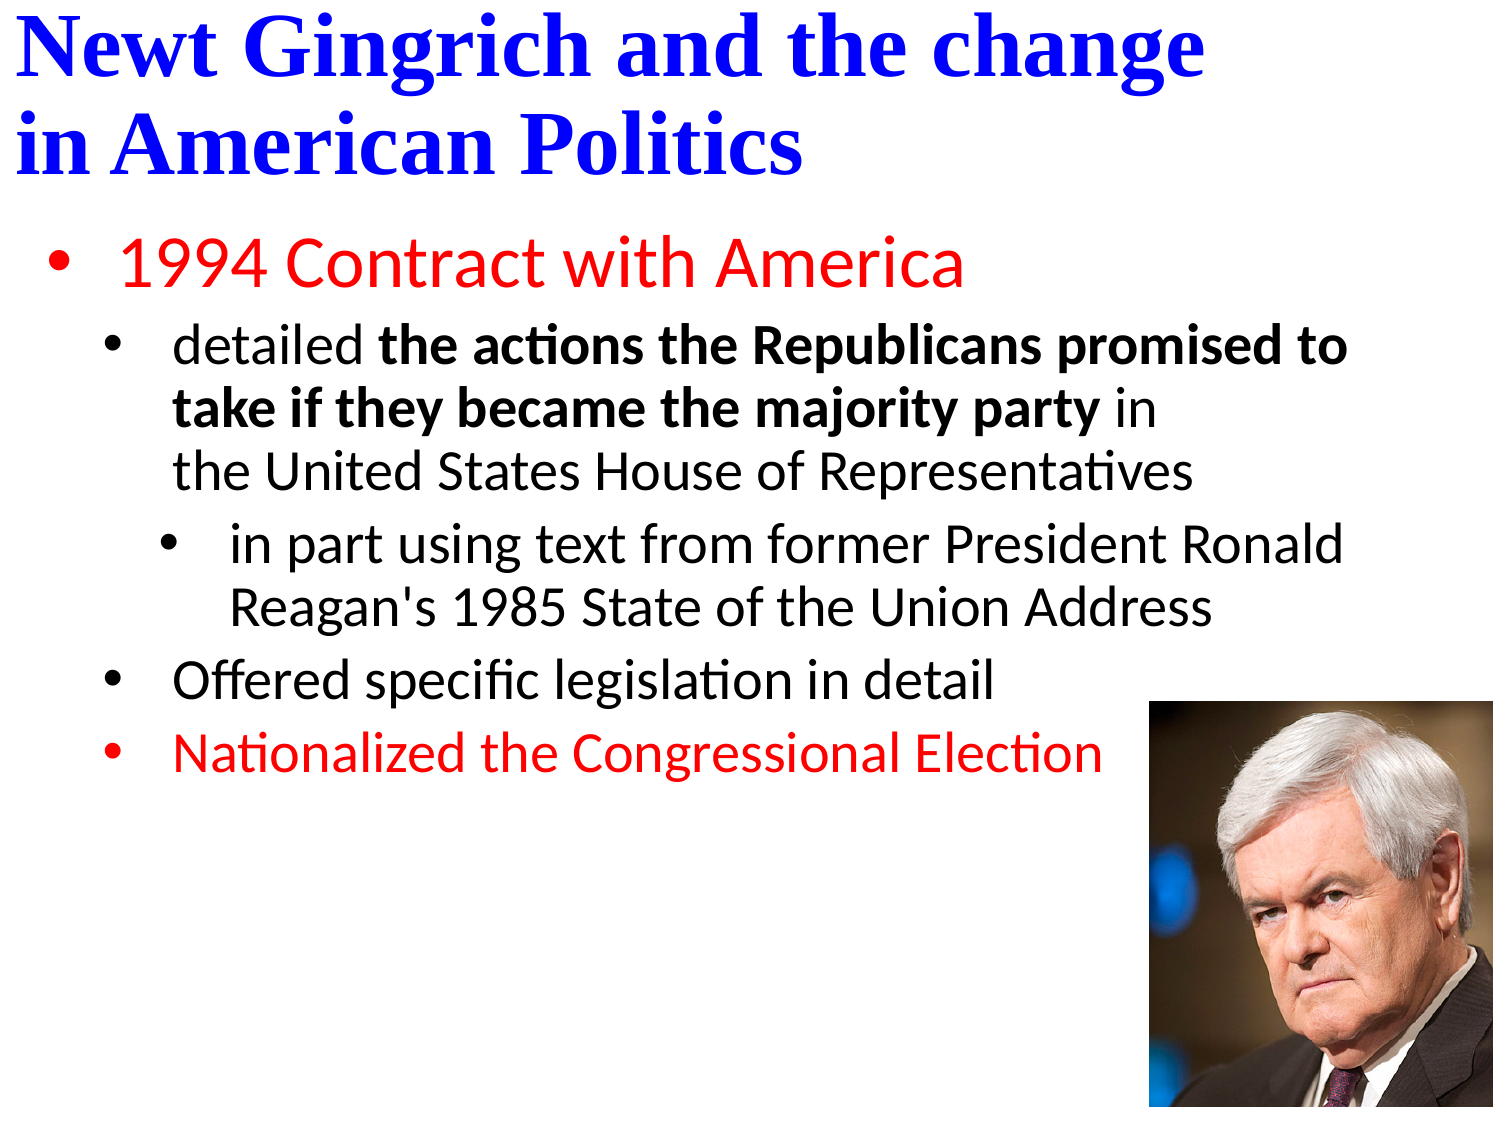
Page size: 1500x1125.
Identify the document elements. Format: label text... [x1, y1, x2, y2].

picture [1149, 701, 1493, 1107]
subtitle 1994 Contract with America detailed the actions the Republicans promised to take if they became the majority party in the United States House of Representatives in part using text from former President Ronald Reagan's 1985 State of the Union Address Offered specific legislation in detail Nationalized the Congressional Election [31, 215, 1410, 1054]
title Newt Gingrich and the change in American Politics [0, 84, 1322, 203]
